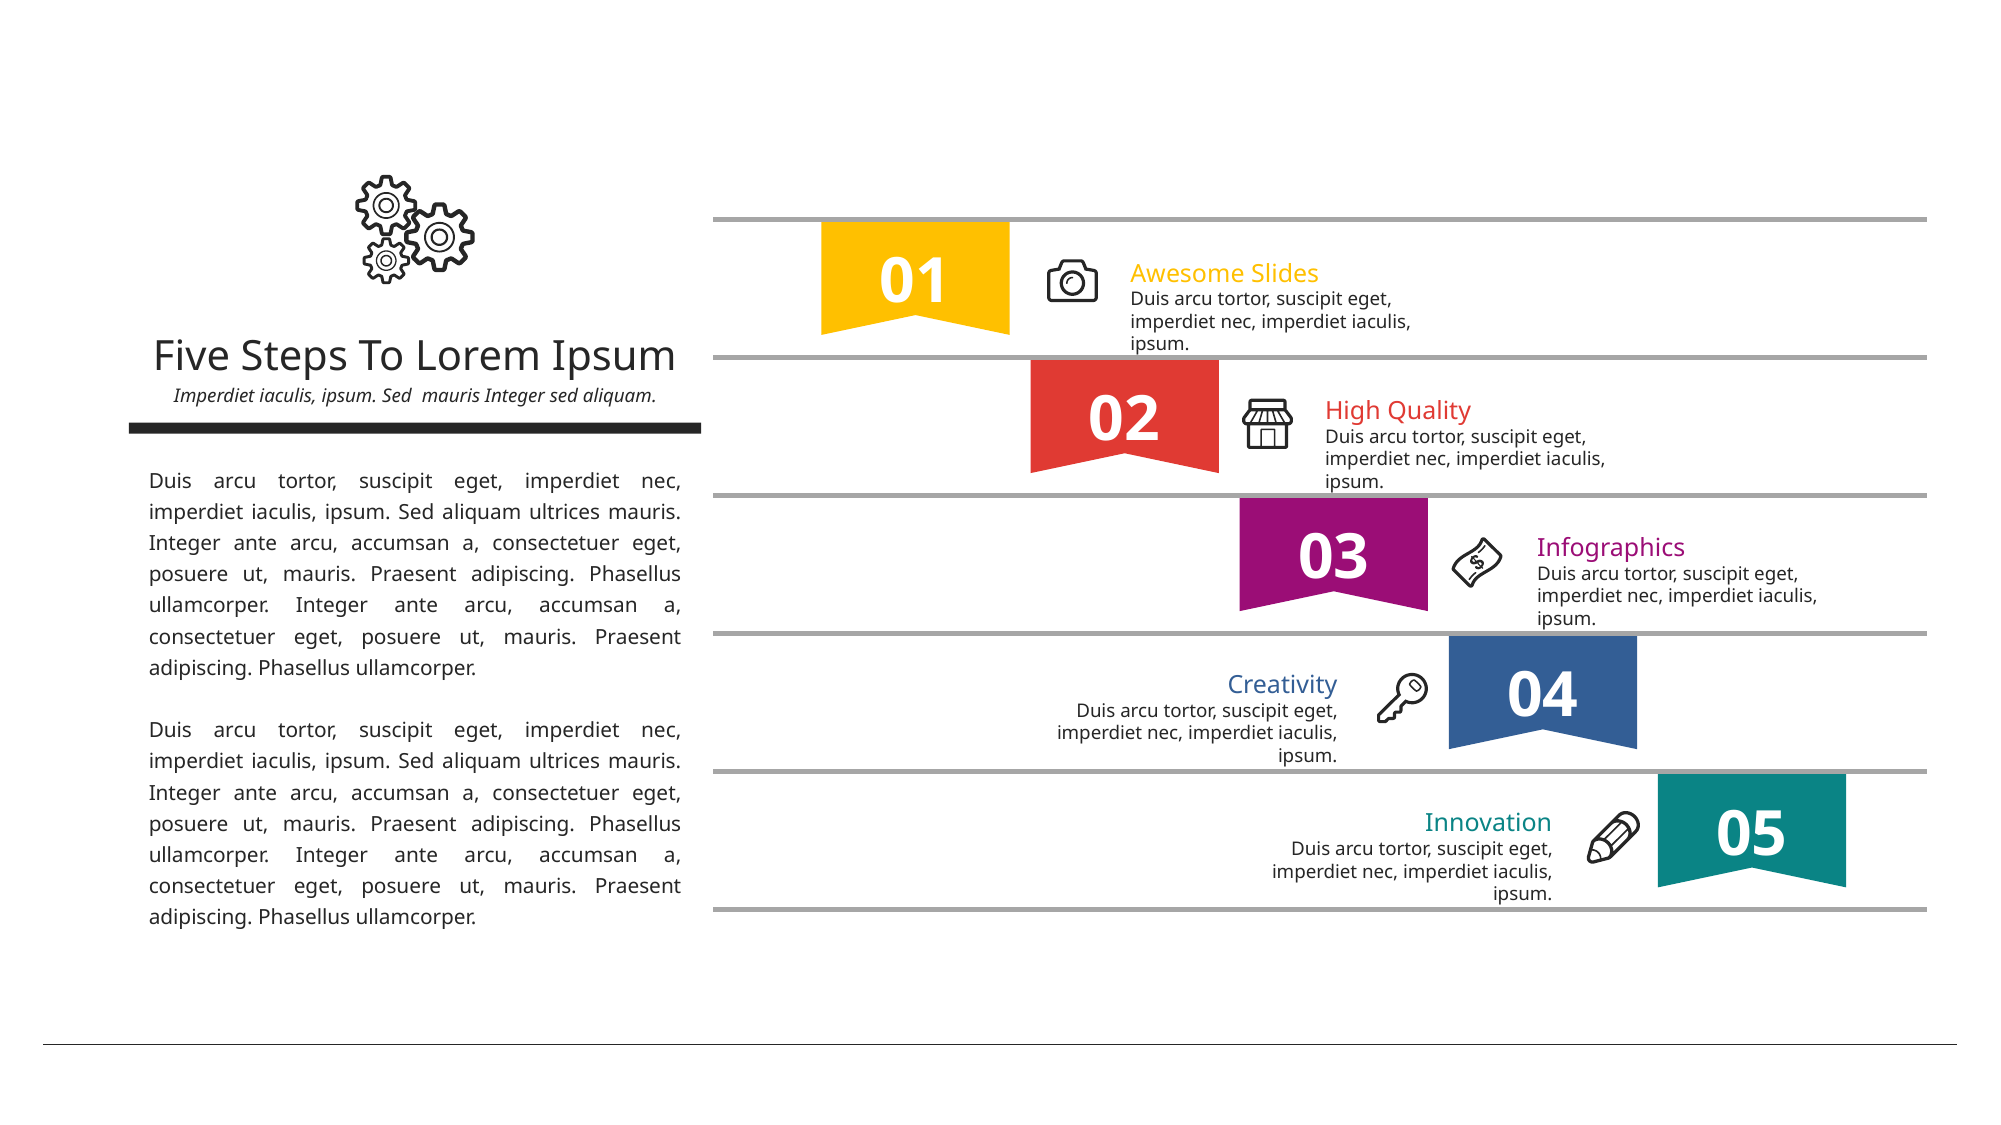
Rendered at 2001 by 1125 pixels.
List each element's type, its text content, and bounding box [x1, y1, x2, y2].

text_box [1586, 811, 1640, 864]
text_box 05 [1657, 779, 1847, 888]
text_box 02 [1030, 365, 1219, 474]
text_box [128, 422, 702, 434]
text_box 04 [1448, 642, 1638, 750]
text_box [1451, 537, 1503, 588]
text_box Duis arcu tortor, suscipit eget, imperdiet nec, imperdiet iaculis, ipsum. Sed aliquam ultrices mauris. Integer ante arcu, accumsan a, consectetuer eget, posuere ut, mauris. Praesent adipiscing. Phasellus ullamcorper. Integer ante arcu, accumsan a, consectetuer eget, posuere ut, mauris. Praesent adipiscing. Phasellus ullamcorper. Duis arcu tortor, suscipit eget, imperdiet nec, imperdiet iaculis, ipsum. Sed aliquam ultrices mauris. Integer ante arcu, accumsan a, consectetuer eget, posuere ut, mauris. Praesent adipiscing. Phasellus ullamcorper. Integer ante arcu, accumsan a, consectetuer eget, posuere ut, mauris. Praesent adipiscing. Phasellus ullamcorper. [128, 451, 702, 939]
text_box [1376, 672, 1429, 724]
text_box Infographics Duis arcu tortor, suscipit eget, imperdiet nec, imperdiet iaculis, ipsum. [1517, 514, 1882, 632]
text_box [1046, 258, 1099, 303]
text_box Innovation Duis arcu tortor, suscipit eget, imperdiet nec, imperdiet iaculis, ipsum. [1199, 789, 1573, 908]
text_box Awesome Slides Duis arcu tortor, suscipit eget, imperdiet nec, imperdiet iaculis, ipsum. [1110, 239, 1475, 356]
text_box [1242, 398, 1293, 449]
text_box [355, 174, 476, 285]
text_box Five Steps To Lorem Ipsum Imperdiet iaculis, ipsum. Sed mauris Integer sed aliquam. [128, 306, 702, 417]
footer [0, 1042, 675, 1103]
text_box 03 [1239, 504, 1428, 612]
text_box Creativity Duis arcu tortor, suscipit eget, imperdiet nec, imperdiet iaculis, ipsum. [984, 651, 1358, 770]
text_box High Quality Duis arcu tortor, suscipit eget, imperdiet nec, imperdiet iaculis, ipsum. [1305, 377, 1670, 494]
text_box 01 [821, 228, 1010, 335]
